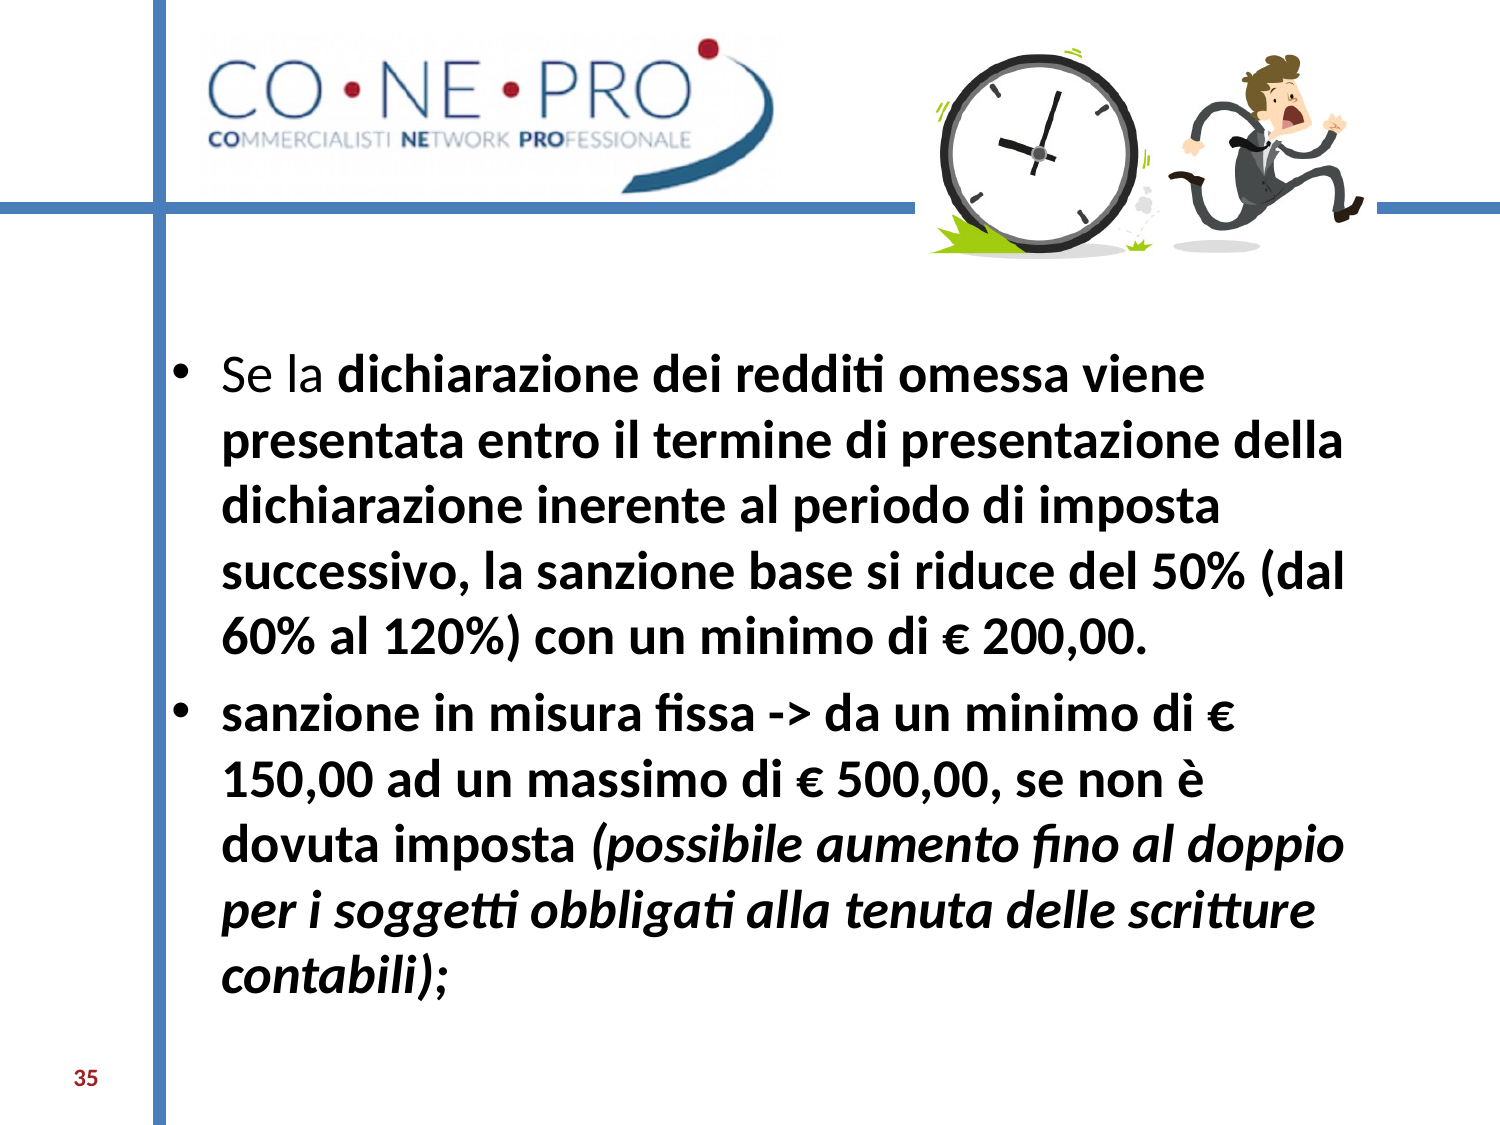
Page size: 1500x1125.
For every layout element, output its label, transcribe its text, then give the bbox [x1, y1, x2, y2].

picture [915, 45, 1377, 262]
list Se la dichiarazione dei redditi omessa viene presentata entro il termine di presentazione della dichiarazione inerente al periodo di imposta successivo, la sanzione base si riduce del 50% (dal 60% al 120%) con un minimo di € 200,00. sanzione in misura fissa -> da un minimo di € 150,00 ad un massimo di € 500,00, se non è dovuta imposta (possibile aumento fino al doppio per i soggetti obbligati alla tenuta delle scritture contabili); [156, 100, 1382, 1073]
picture [171, 0, 786, 100]
slide_number 35 [53, 1046, 114, 1107]
